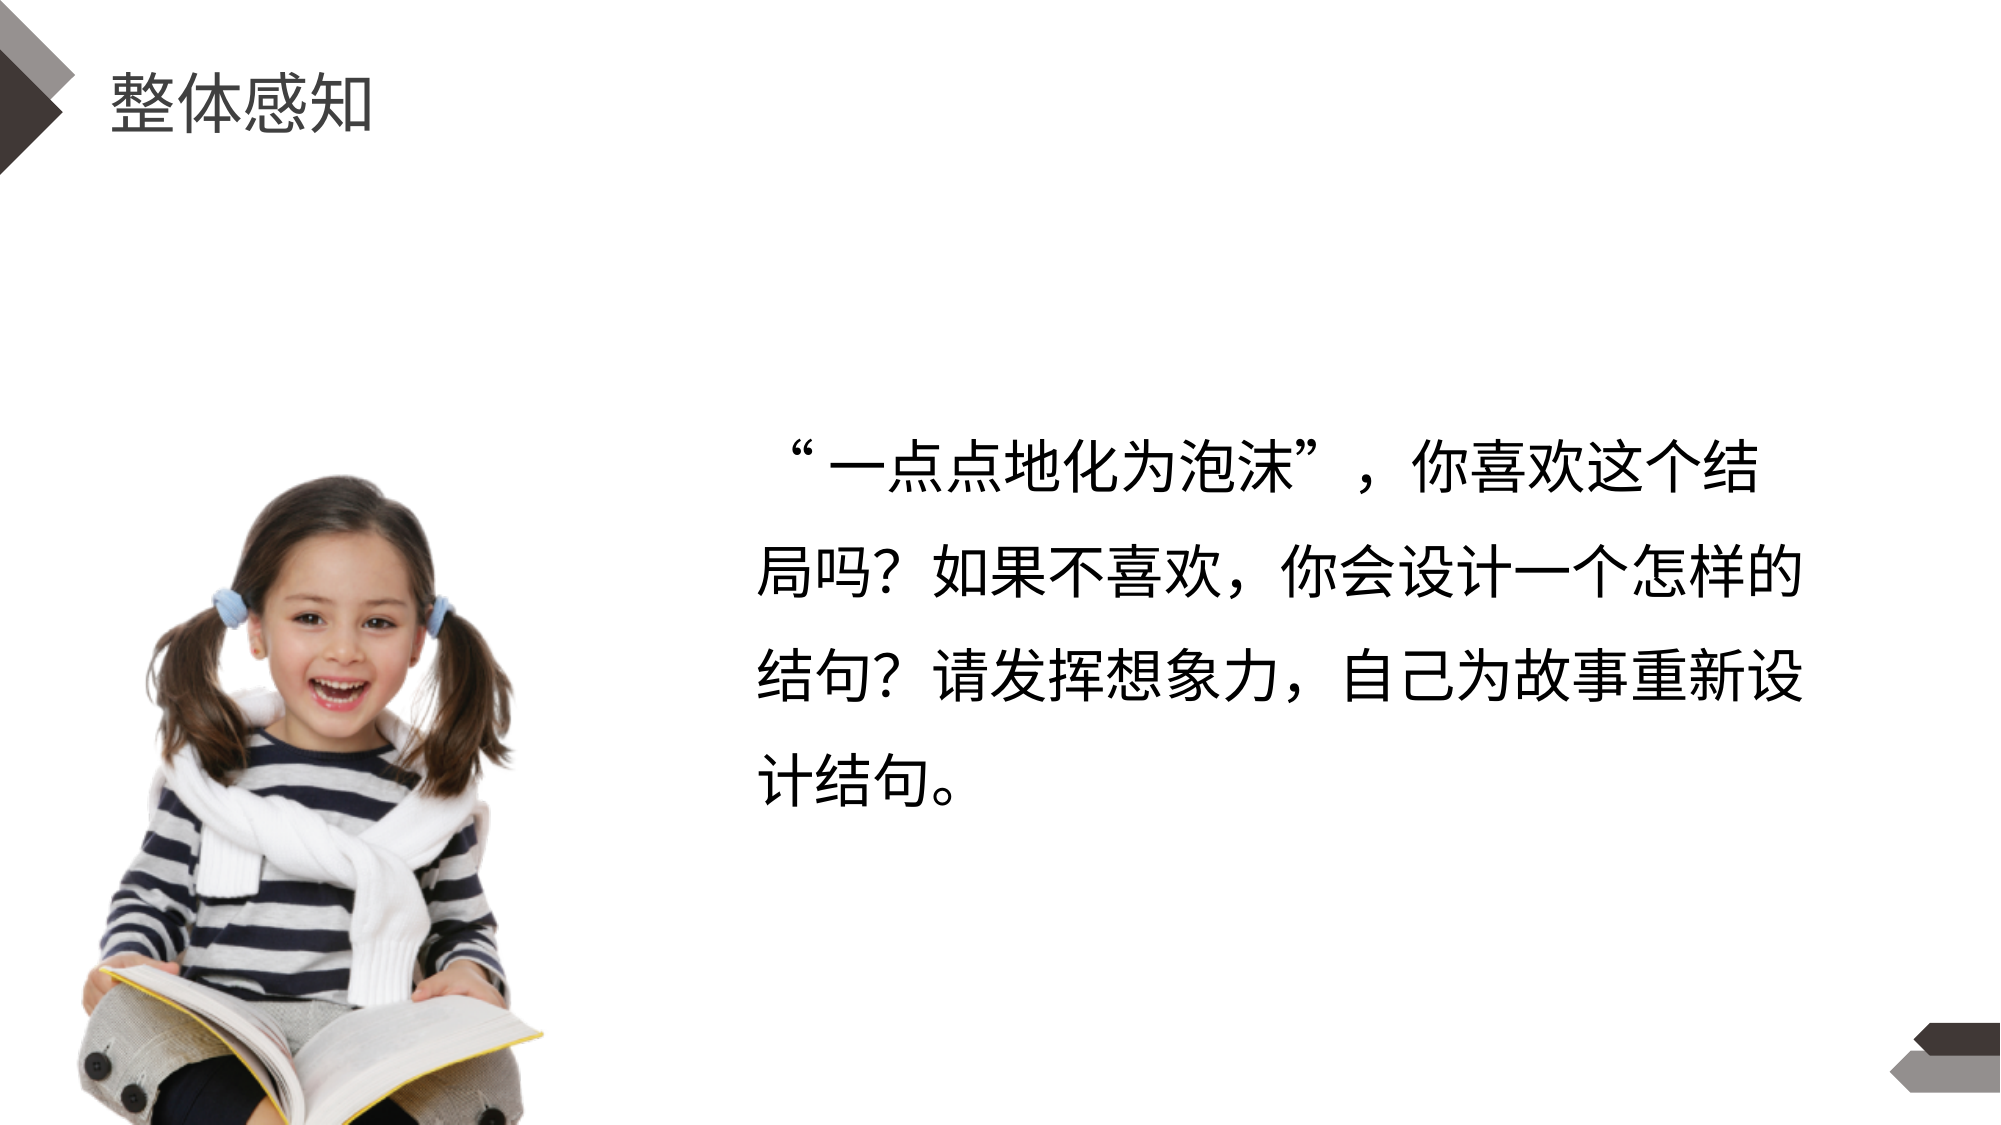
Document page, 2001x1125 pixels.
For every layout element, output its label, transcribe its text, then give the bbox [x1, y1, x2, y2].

text_box 整体感知 [94, 54, 772, 150]
text_box “一点点地化为泡沫”，你喜欢这个结局吗？如果不喜欢，你会设计一个怎样的结句？请发挥想象力，自己为故事重新设计结句。 [741, 387, 1823, 822]
picture [57, 467, 555, 1125]
